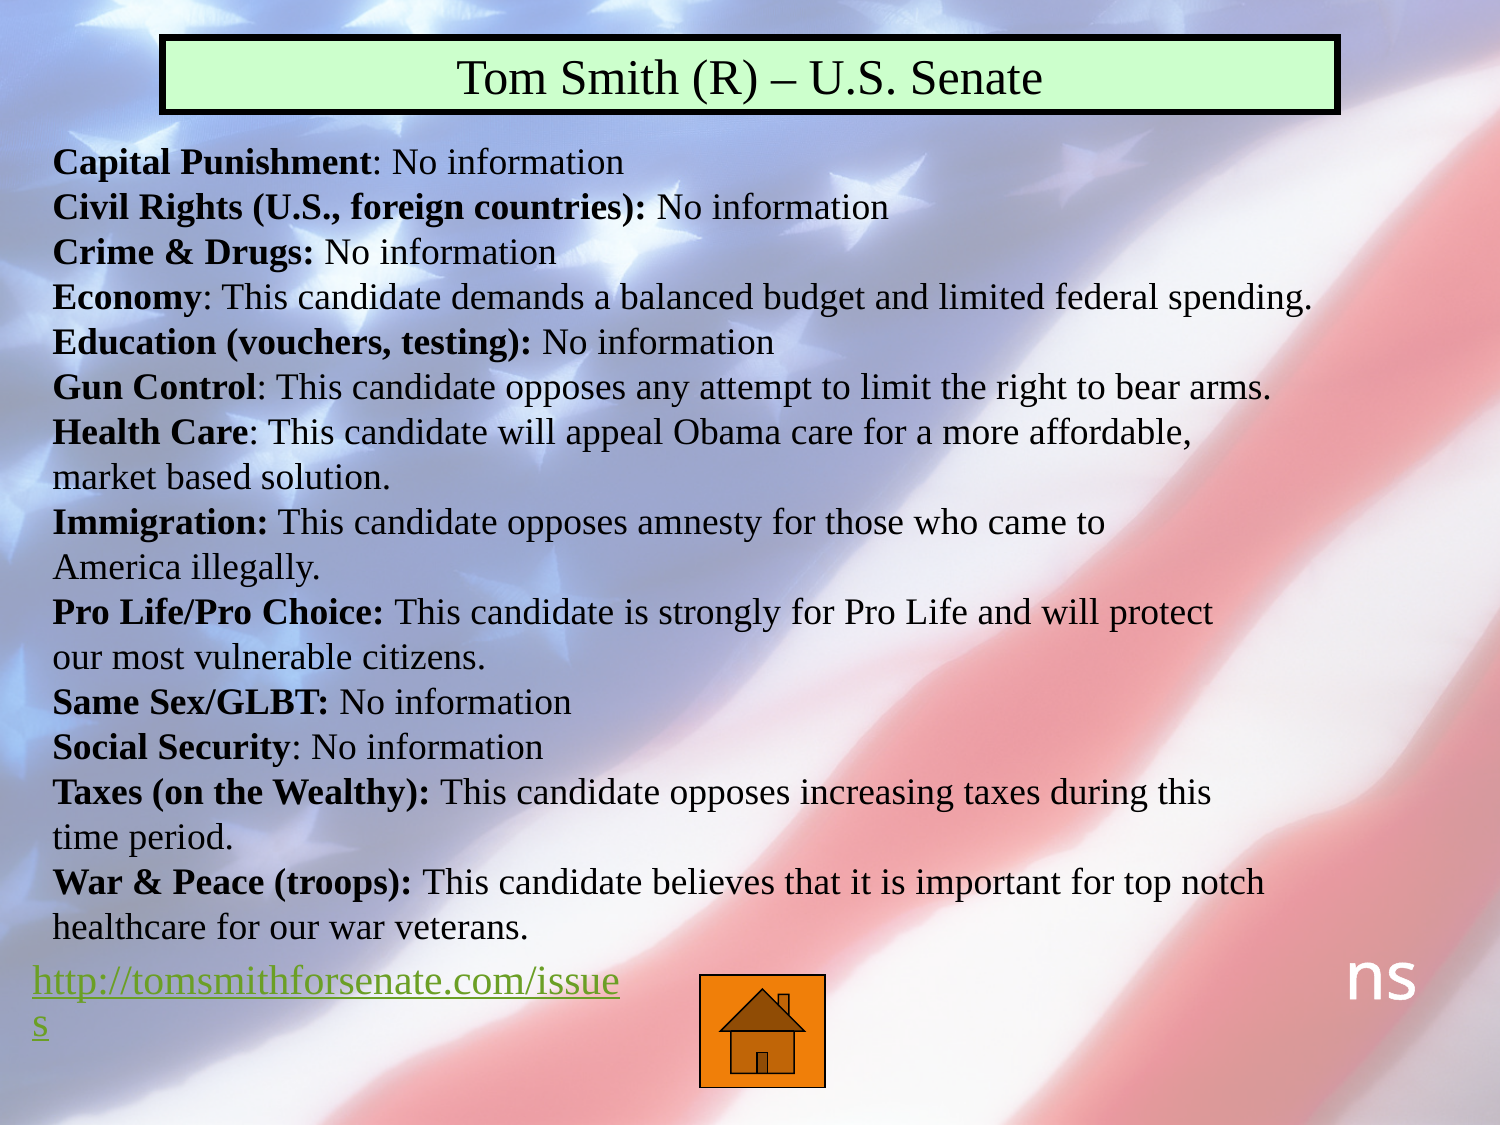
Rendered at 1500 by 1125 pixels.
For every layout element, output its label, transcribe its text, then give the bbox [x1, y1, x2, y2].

subtitle ns [1262, 924, 1500, 1063]
text_box http://tomsmithforsenate.com/issues [17, 955, 650, 1011]
text_box [699, 975, 826, 1088]
text_box Tom Smith (R) – U.S. Senate [162, 37, 1338, 113]
text_box Capital Punishment: No information Civil Rights (U.S., foreign countries): No information Crime & Drugs: No information Economy: This candidate demands a balanced budget and limited federal spending. Education (vouchers, testing): No information Gun Control: This candidate opposes any attempt to limit the right to bear arms. Health Care: This candidate will appeal Obama care for a more affordable, market based solution. Immigration: This candidate opposes amnesty for those who came to America illegally. Pro Life/Pro Choice: This candidate is strongly for Pro Life and will protect our most vulnerable citizens. Same Sex/GLBT: No information Social Security: No information Taxes (on the Wealthy): This candidate opposes increasing taxes during this time period. War & Peace (troops): This candidate believes that it is important for top notch healthcare for our war veterans. [0, 130, 1471, 955]
